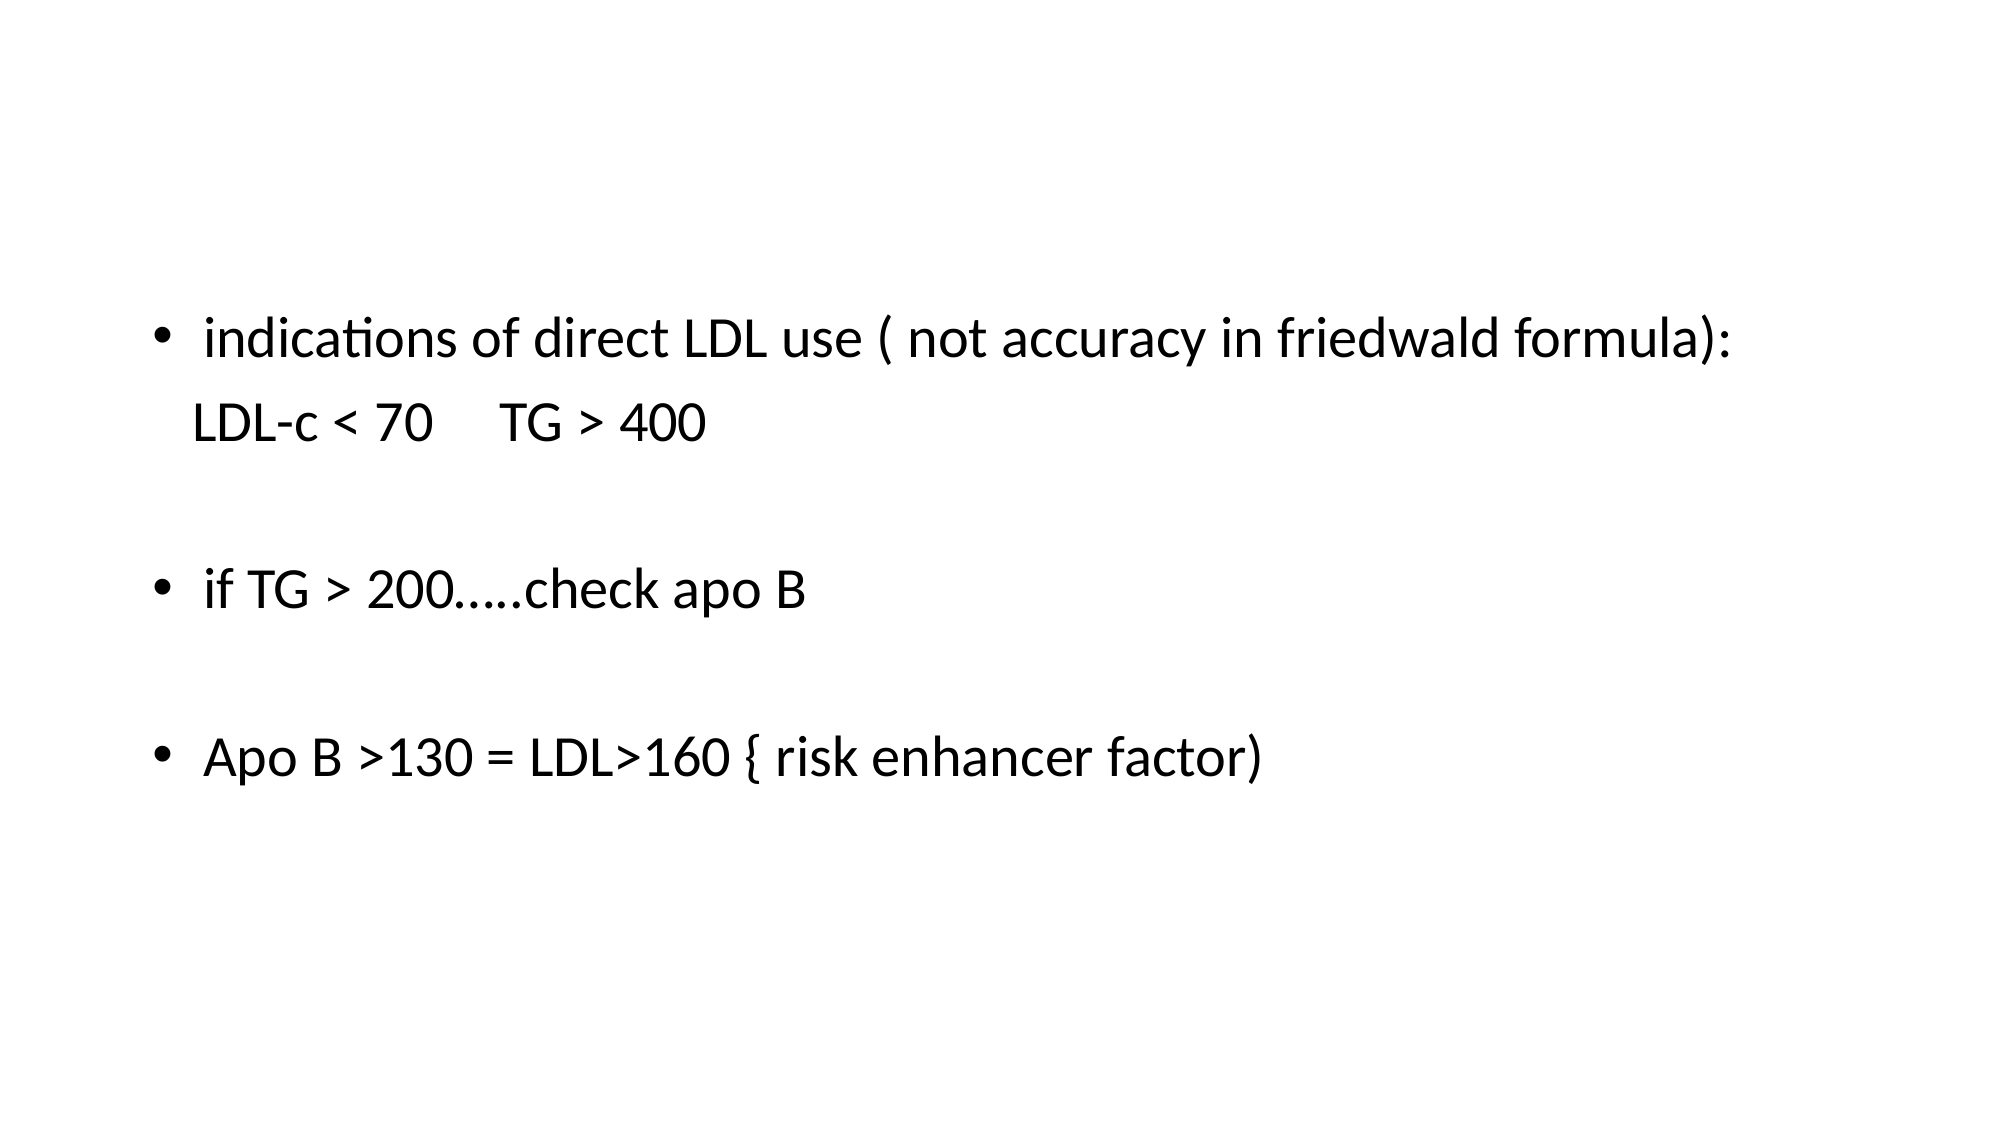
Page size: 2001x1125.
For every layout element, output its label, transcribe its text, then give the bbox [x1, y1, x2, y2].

list indications of direct LDL use ( not accuracy in friedwald formula): LDL-c < 70 TG > 400 if TG > 200…..check apo B Apo B >130 = LDL>160 { risk enhancer factor) [137, 299, 1863, 1014]
